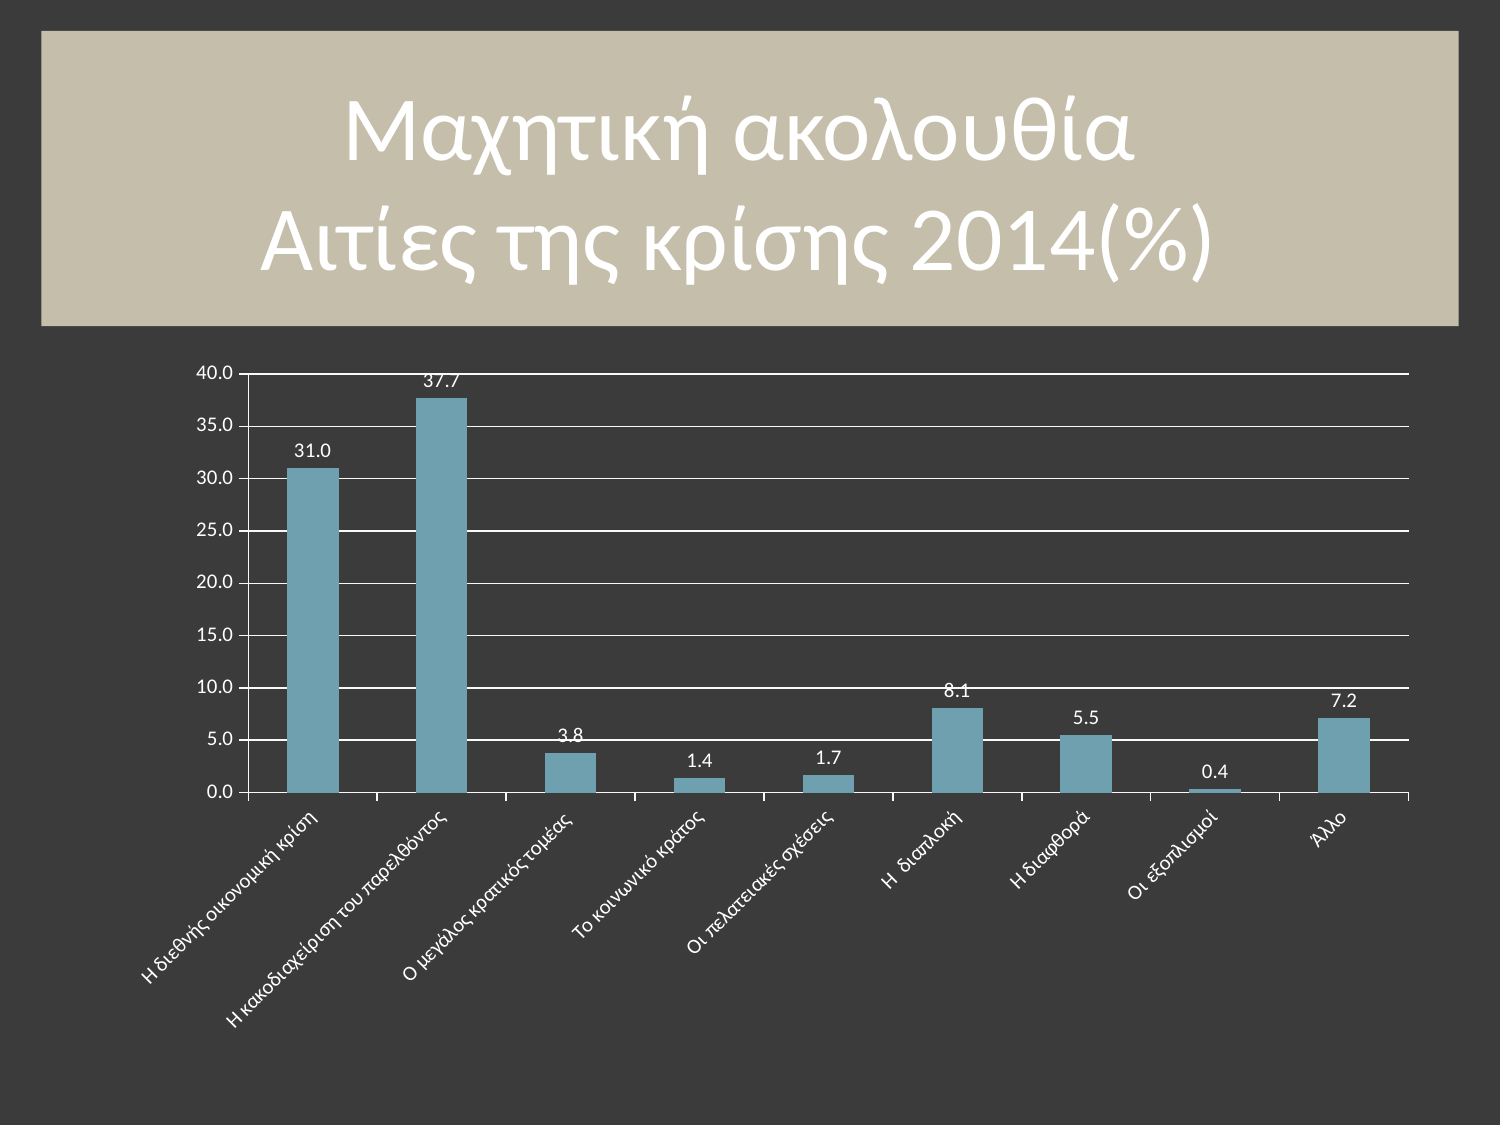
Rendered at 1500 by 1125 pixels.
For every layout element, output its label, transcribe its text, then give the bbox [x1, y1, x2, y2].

chart [111, 349, 1436, 1048]
title Μαχητική ακολουθία Αιτίες της κρίσης 2014(%) [41, 30, 1459, 327]
